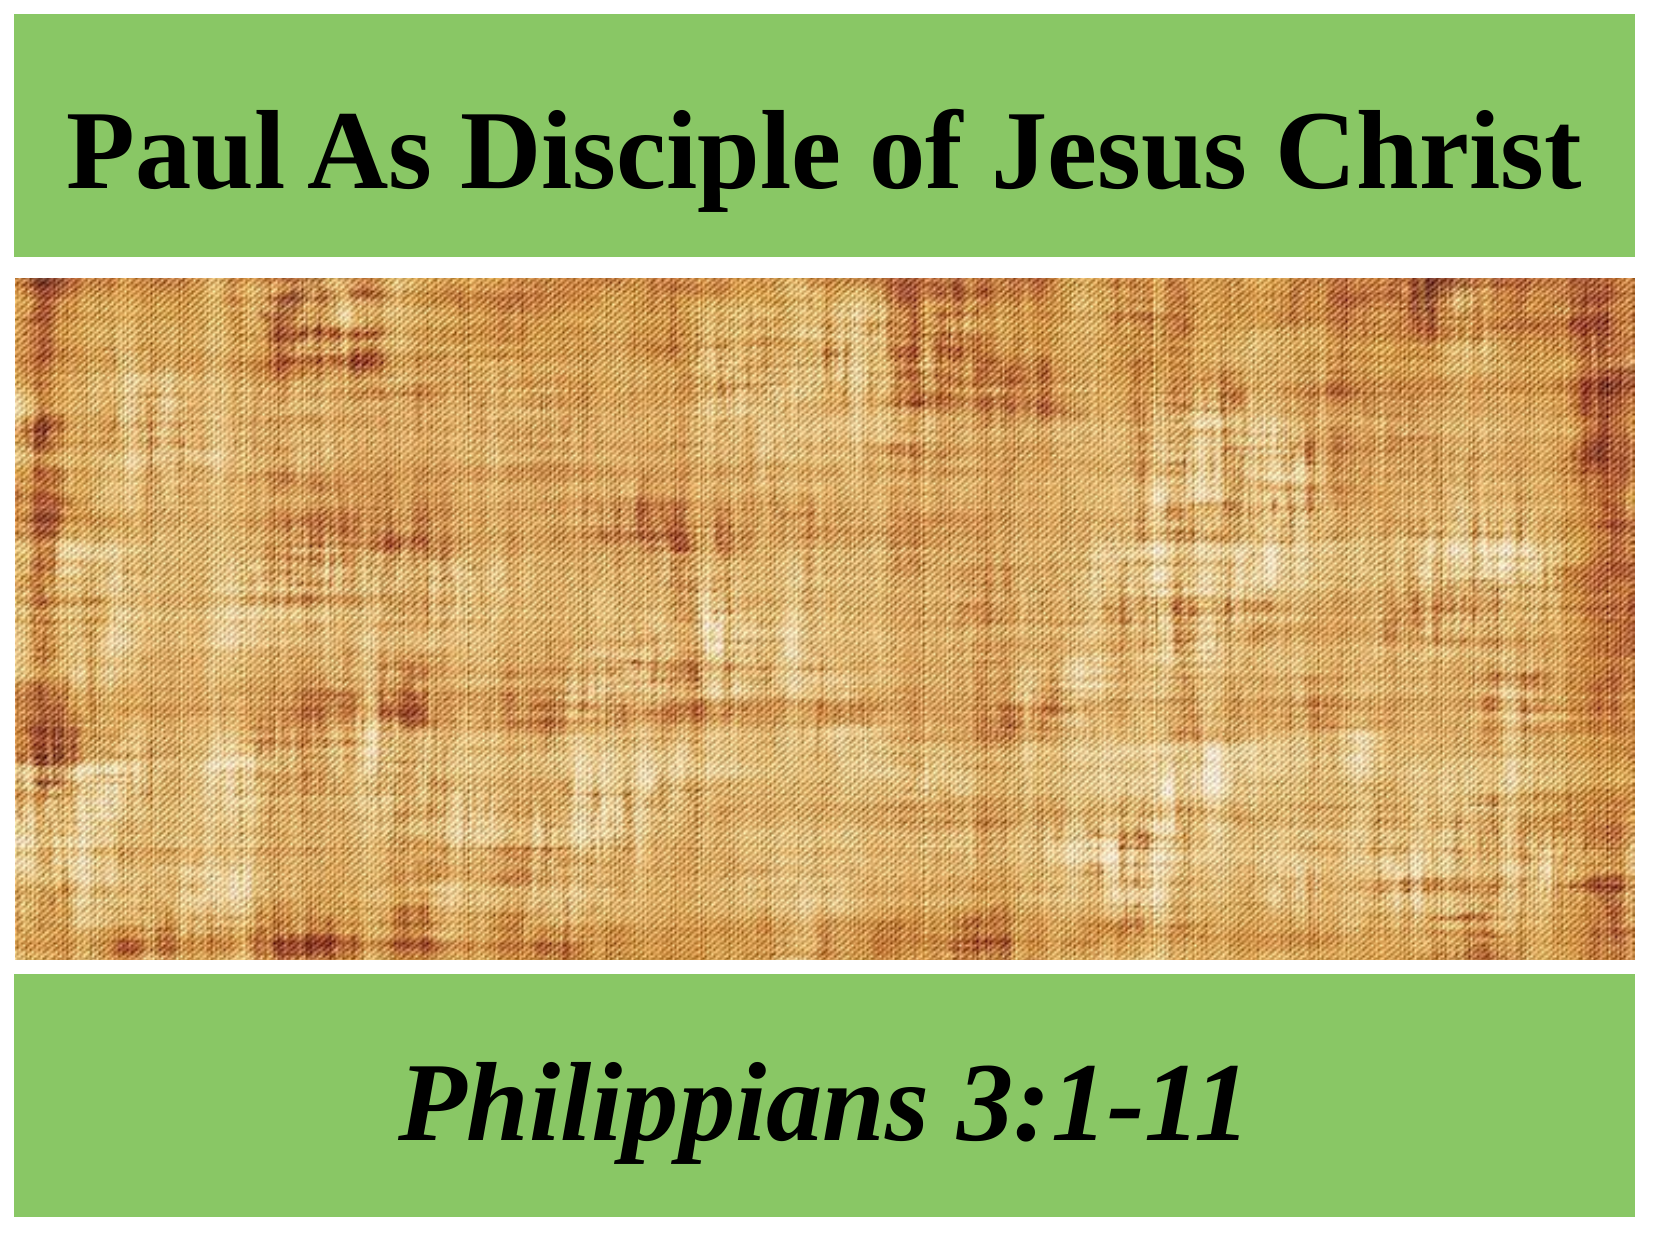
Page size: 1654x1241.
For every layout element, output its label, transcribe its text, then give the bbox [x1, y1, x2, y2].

text_box [14, 14, 1635, 257]
text_box Philippians 3:1-11 [14, 974, 1635, 1217]
text_box Paul As Disciple of Jesus Christ [29, 29, 1620, 257]
picture [14, 278, 1636, 961]
